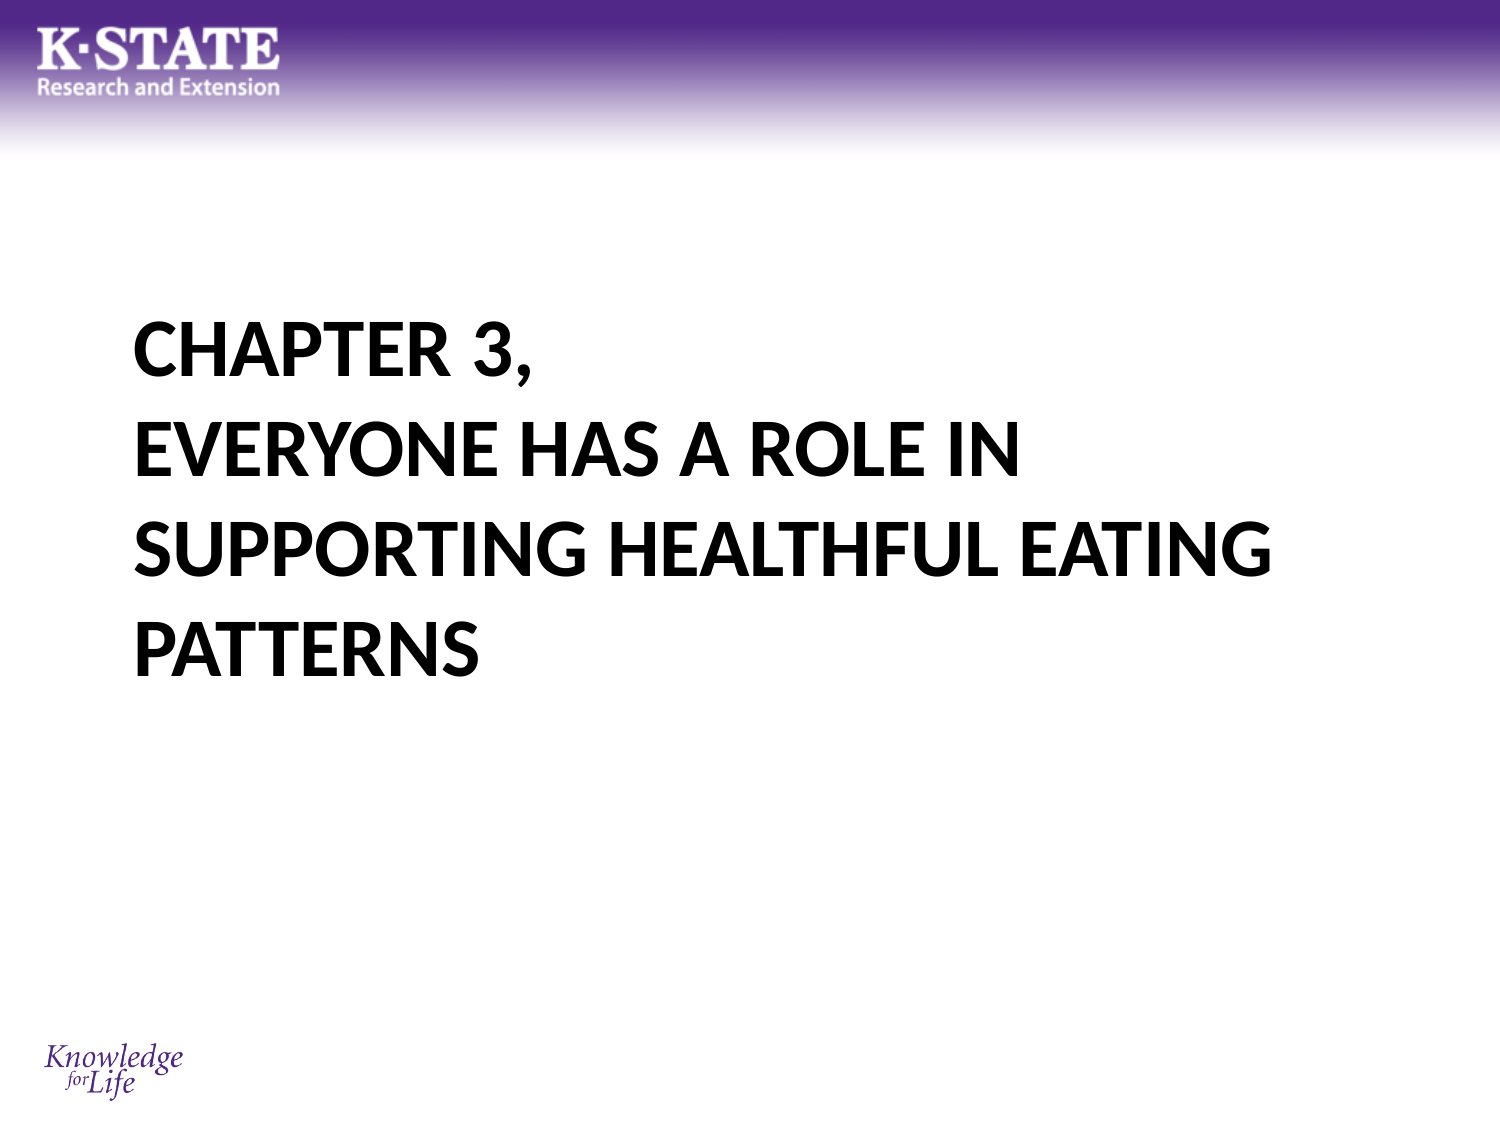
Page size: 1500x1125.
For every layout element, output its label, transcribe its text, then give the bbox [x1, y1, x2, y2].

picture [0, 0, 1500, 1125]
title Chapter 3, Everyone Has a Role in Supporting Healthful Eating Patterns [118, 285, 1394, 719]
